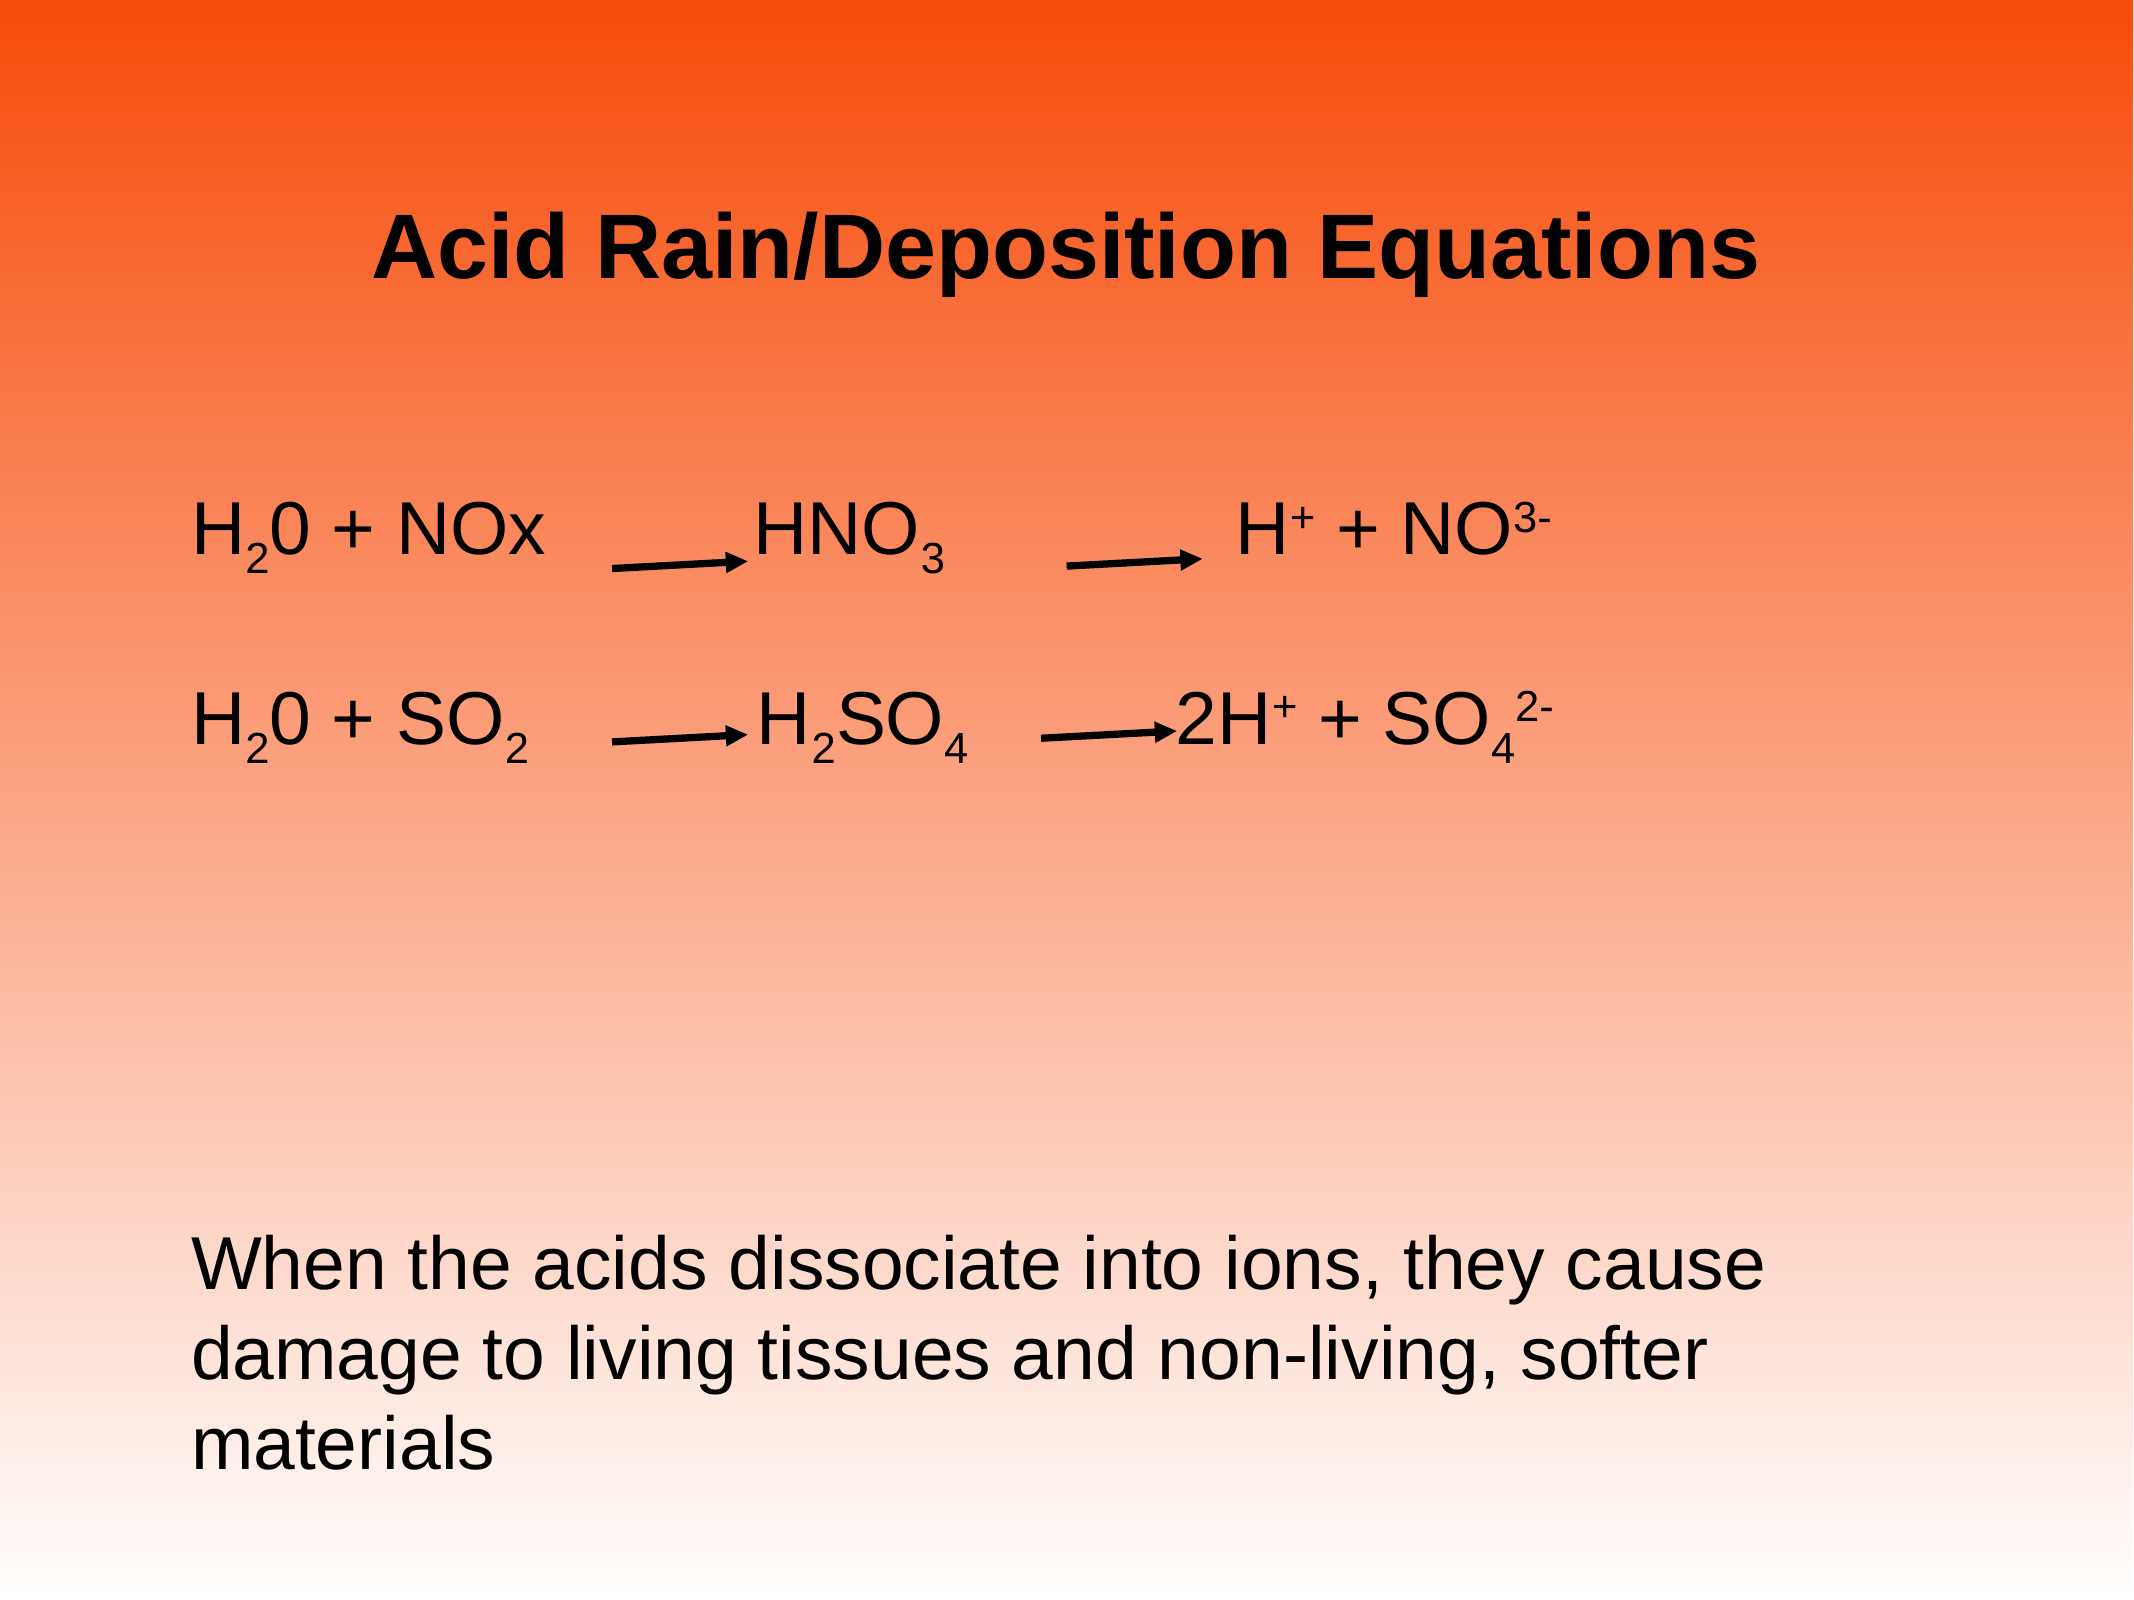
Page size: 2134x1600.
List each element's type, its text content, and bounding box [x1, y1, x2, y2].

title Acid Rain/Deposition Equations [208, 39, 1925, 444]
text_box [611, 734, 748, 743]
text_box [1040, 730, 1177, 739]
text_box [611, 561, 748, 569]
list H20 + NOx HNO3 H+ + NO3- H20 + SO2 H2SO4 2H+ + SO42- When the acids dissociate into ions, they cause damage to living tissues and non-living, softer materials [182, 731, 1900, 1233]
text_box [1066, 558, 1203, 567]
